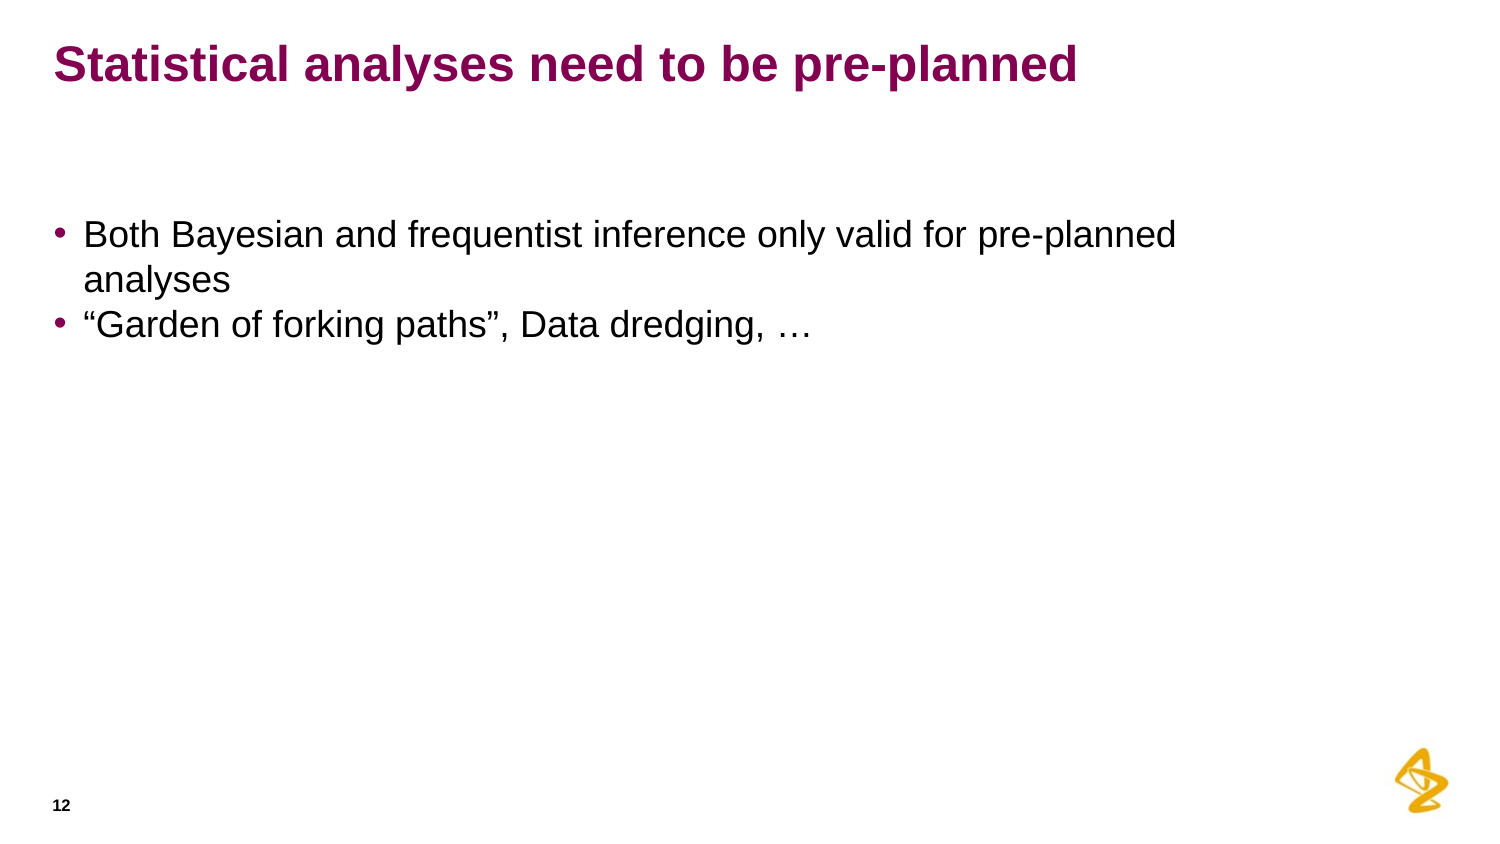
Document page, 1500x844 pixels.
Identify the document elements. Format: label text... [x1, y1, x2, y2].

slide_number 12 [52, 795, 118, 822]
picture [1384, 737, 1459, 824]
title Statistical analyses need to be pre-planned [38, 23, 1477, 107]
list Both Bayesian and frequentist inference only valid for pre-planned analyses “Garden of forking paths”, Data dredging, … [38, 202, 1197, 468]
